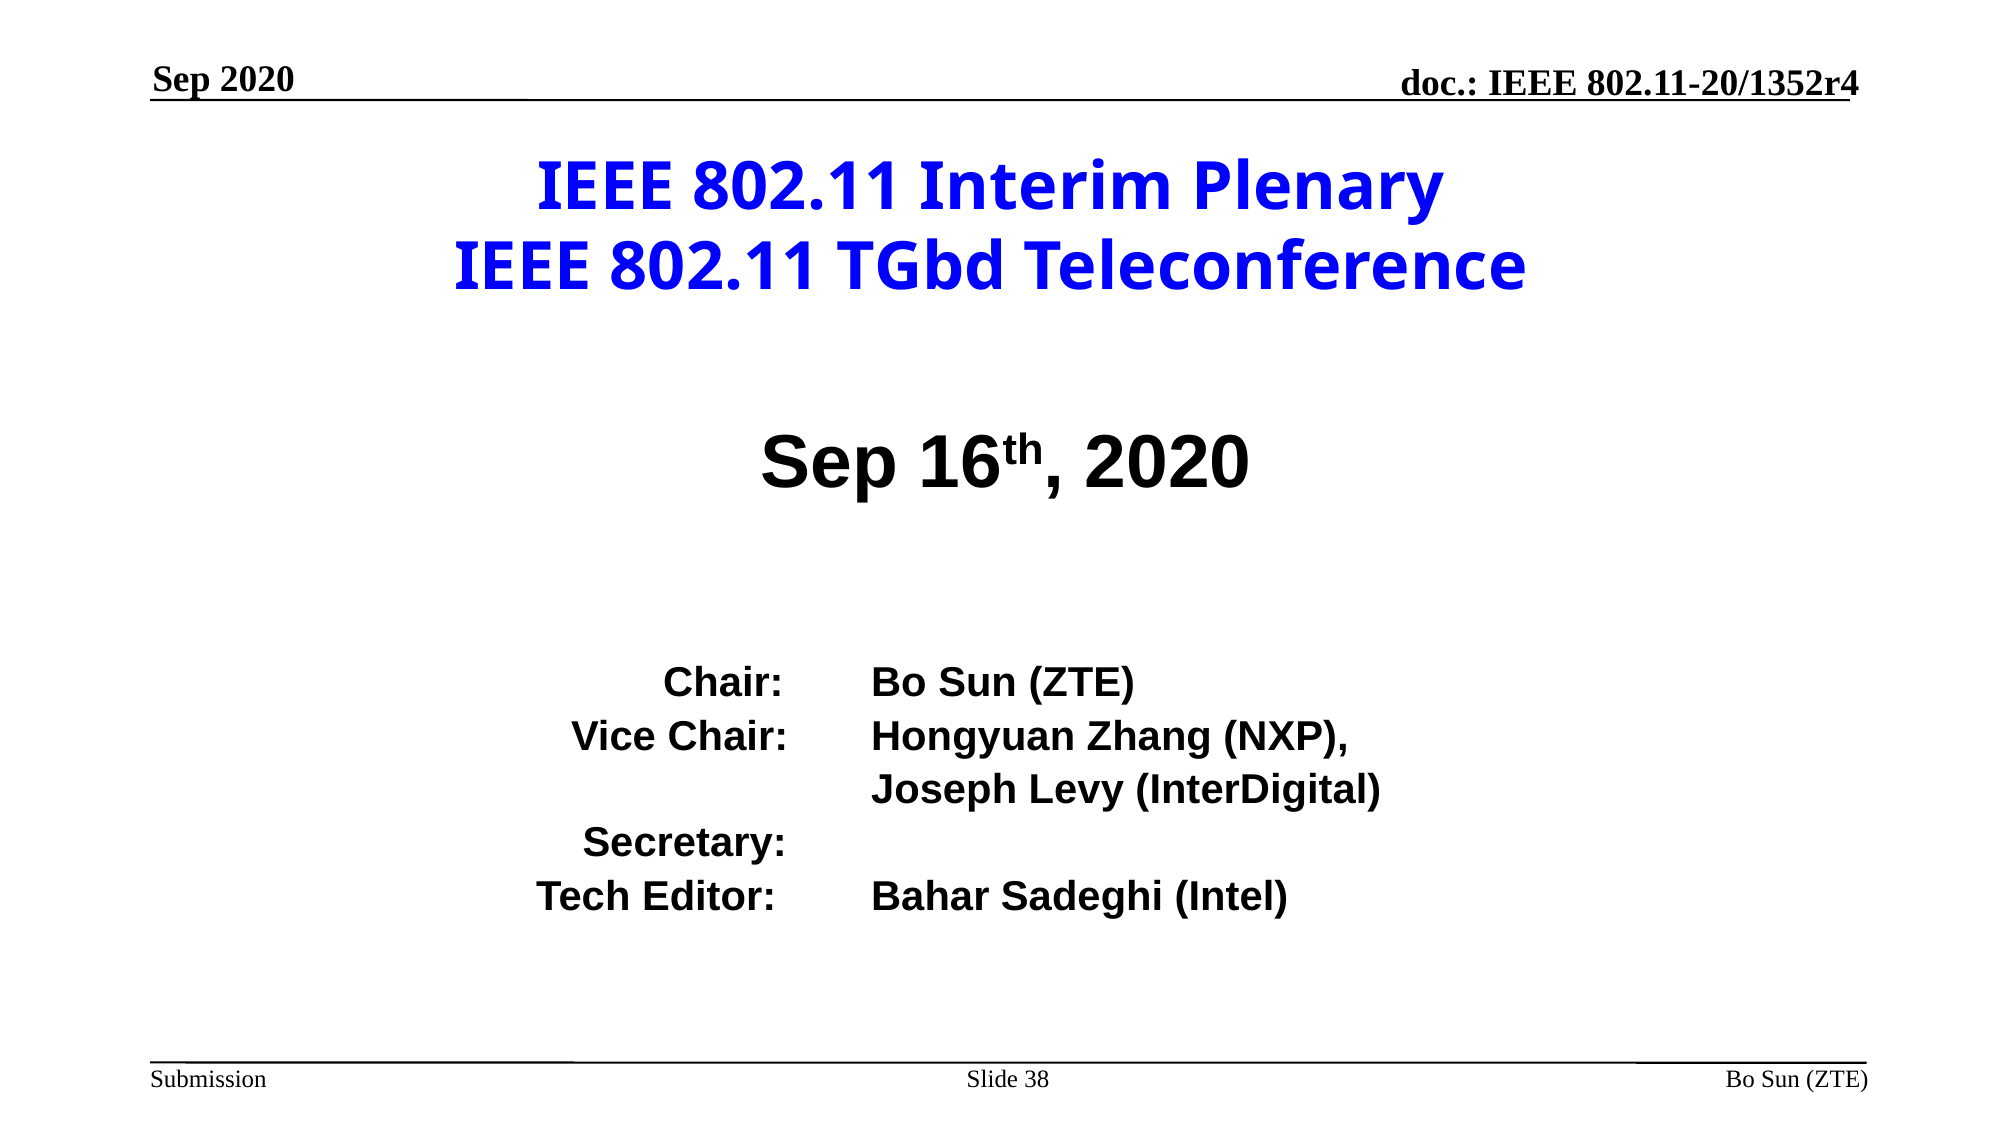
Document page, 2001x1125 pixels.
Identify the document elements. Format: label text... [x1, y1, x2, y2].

text_box Sep 16th, 2020 Chair: Bo Sun (ZTE) Vice Chair: Hongyuan Zhang (NXP), Joseph Levy (InterDigital) Secretary: Tech Editor: Bahar Sadeghi (Intel) [200, 349, 1813, 1027]
slide_number Slide 38 [949, 1061, 1067, 1123]
footer Bo Sun (ZTE) [1171, 1061, 1869, 1093]
title IEEE 802.11 Interim Plenary IEEE 802.11 TGbd Teleconference [287, 112, 1695, 349]
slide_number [152, 54, 563, 100]
